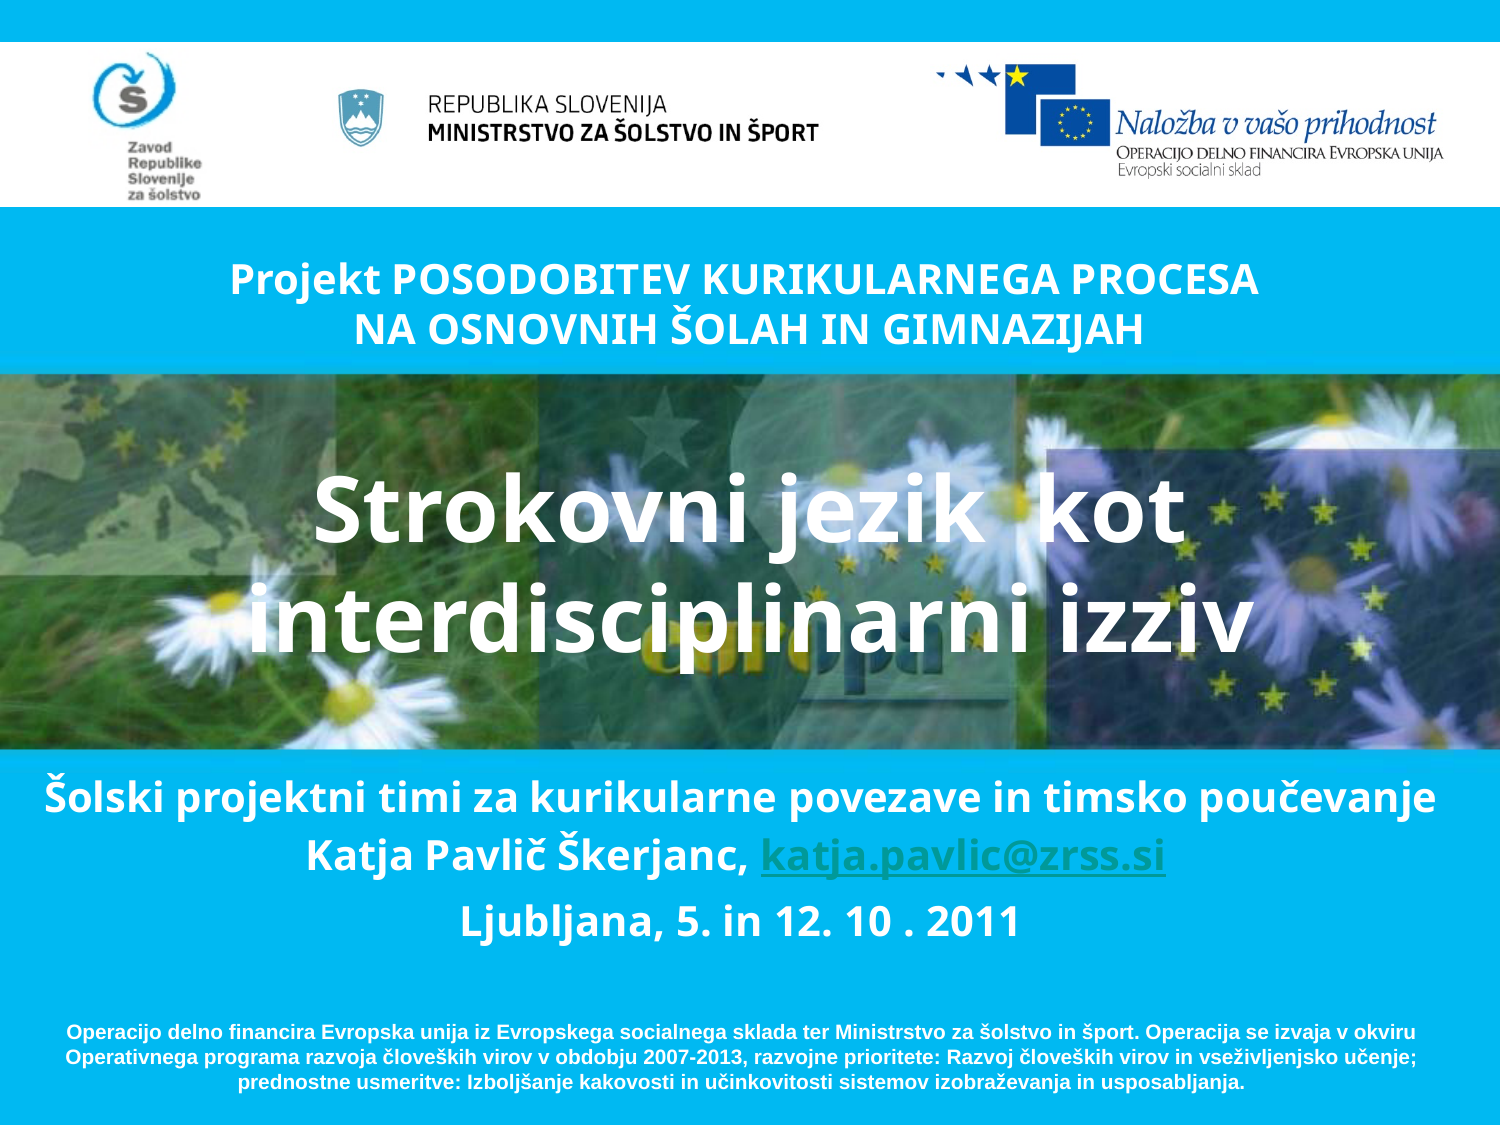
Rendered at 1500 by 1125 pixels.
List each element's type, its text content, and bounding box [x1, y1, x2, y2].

subtitle Šolski projektni timi za kurikularne povezave in timsko poučevanje Katja Pavlič Škerjanc, katja.pavlic@zrss.si Ljubljana, 5. in 12. 10 . 2011 [0, 763, 1492, 953]
table_header [1, 44, 1499, 201]
picture [0, 679, 1500, 751]
title Projekt POSODOBITEV KURIKULARNEGA PROCESA NA OSNOVNIH ŠOLAH IN GIMNAZIJAH [0, 255, 1500, 350]
picture [0, 371, 1500, 443]
text_box Strokovni jezik kot interdisciplinarni izziv [0, 443, 1500, 679]
picture [321, 75, 834, 172]
text_box Operacijo delno financira Evropska unija iz Evropskega socialnega sklada ter Ministrstvo za šolstvo in šport. Operacija se izvaja v okviru Operativnega programa razvoja človeških virov v obdobju 2007-2013, razvojne prioritete: Razvoj človeških virov in vseživljenjsko učenje; prednostne usmeritve: Izboljšanje kakovosti in učinkovitosti sistemov izobraževanja in usposabljanja. [0, 1011, 1483, 1102]
picture [88, 48, 207, 205]
picture [929, 53, 1465, 195]
